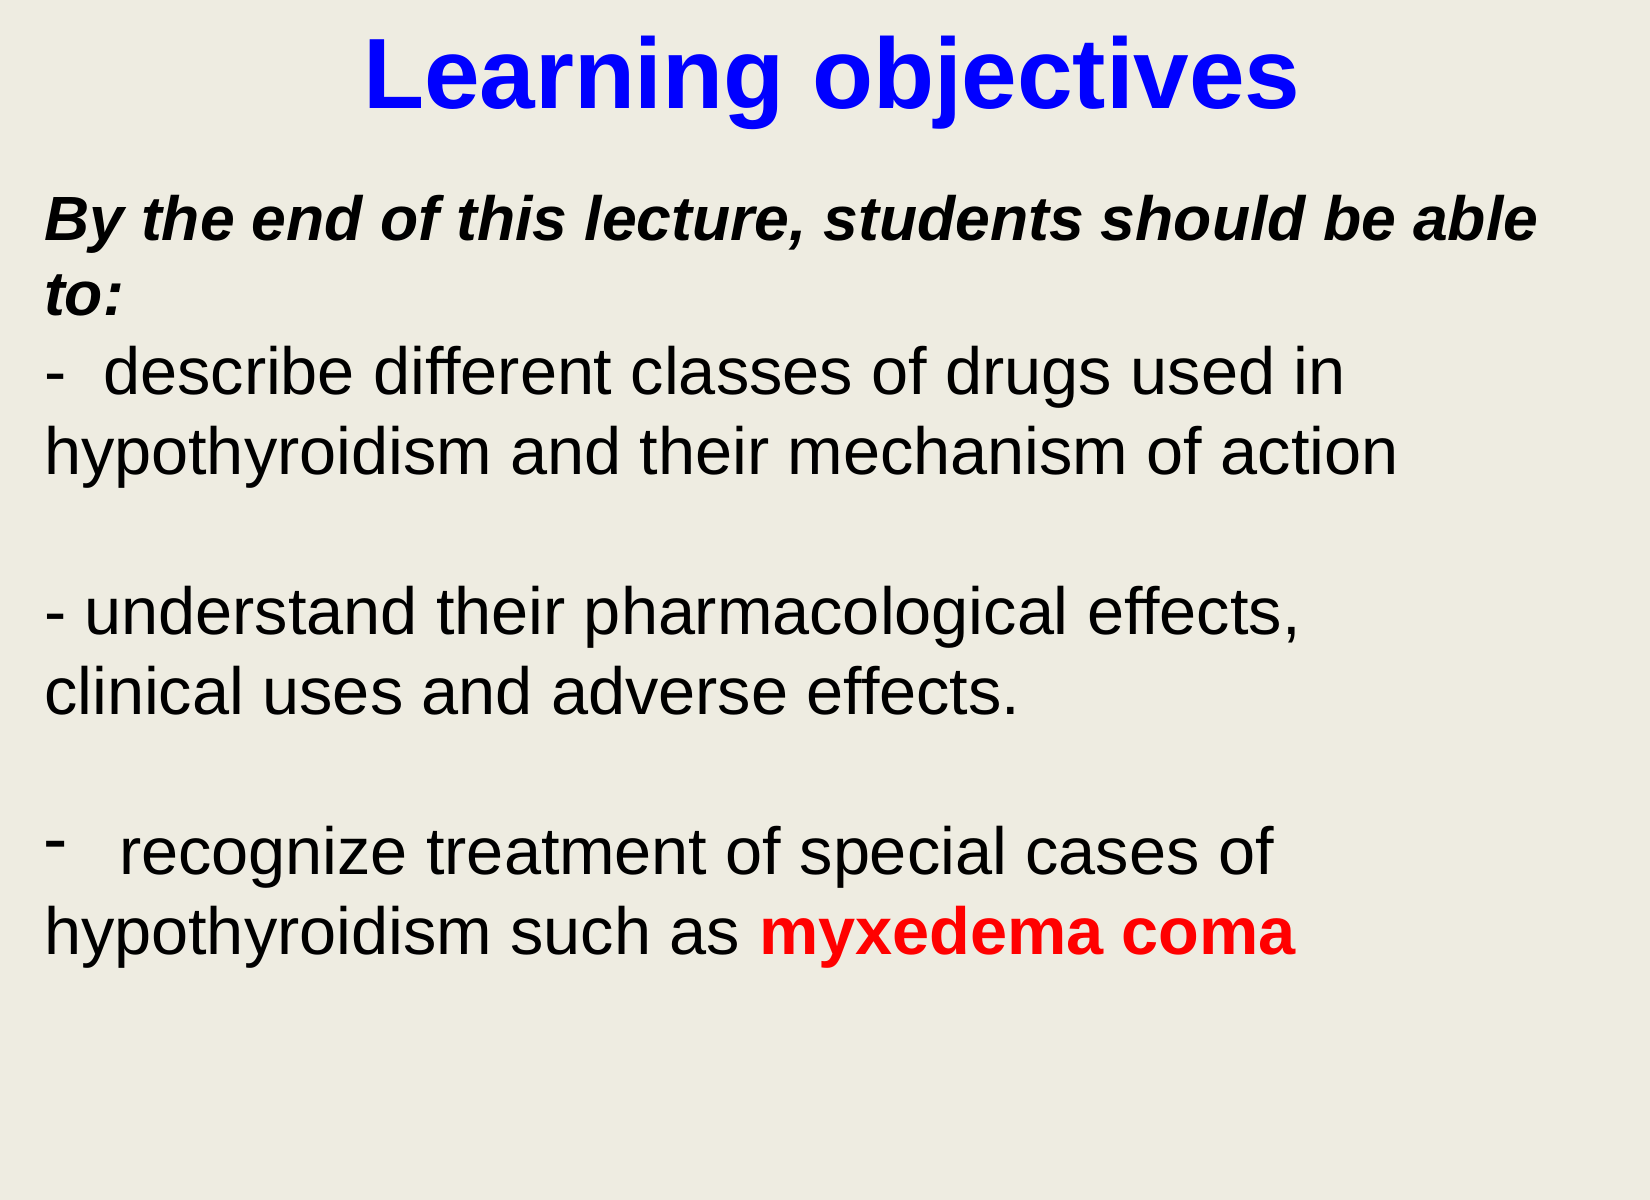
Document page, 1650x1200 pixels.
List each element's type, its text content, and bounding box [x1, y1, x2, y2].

text_box Learning objectives By the end of this lecture, students should be able to: - describe different classes of drugs used in hypothyroidism and their mechanism of action - understand their pharmacological effects, clinical uses and adverse effects. recognize treatment of special cases of hypothyroidism such as myxedema coma [27, 0, 1637, 976]
